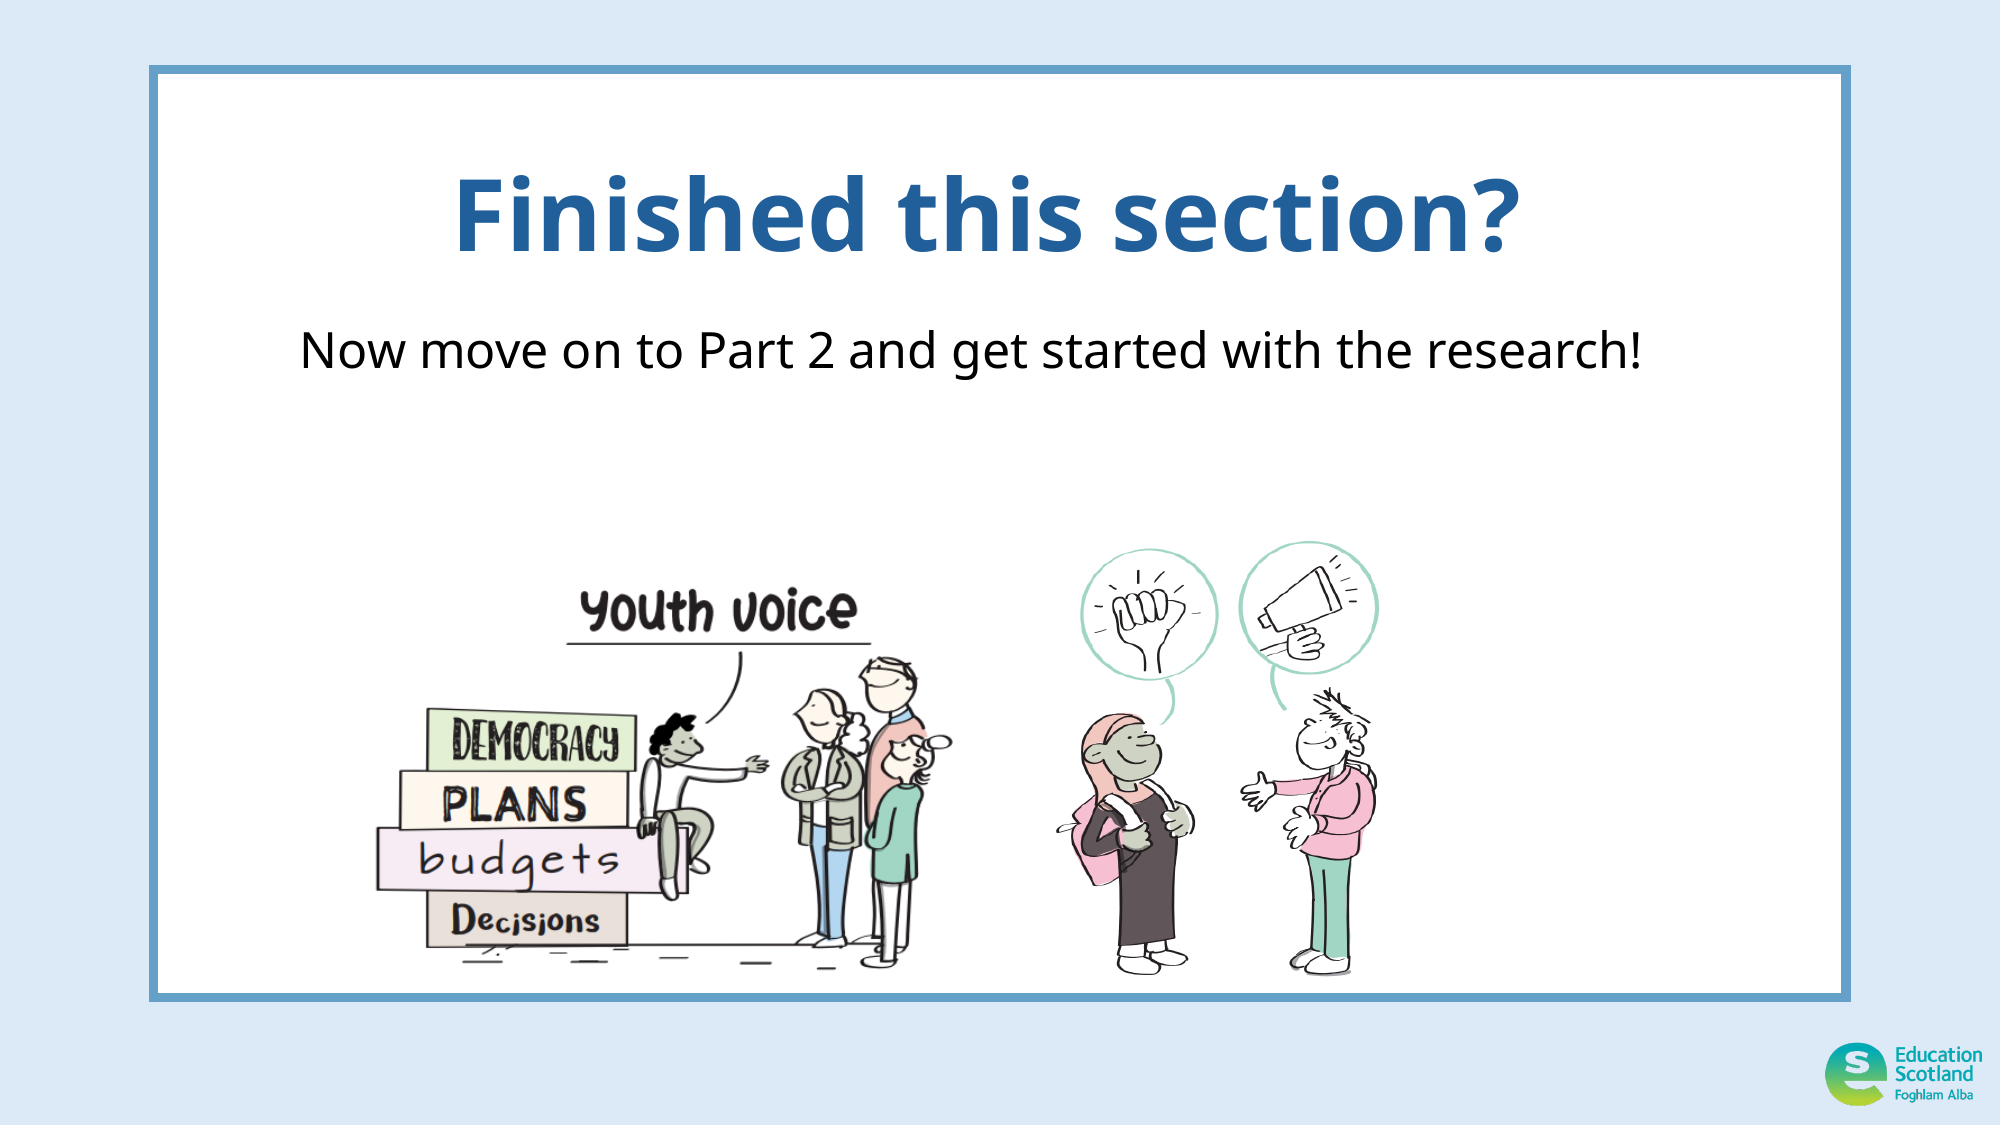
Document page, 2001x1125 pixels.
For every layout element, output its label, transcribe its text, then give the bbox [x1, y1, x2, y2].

picture [999, 512, 1455, 987]
subtitle Now move on to Part 2 and get started with the research! [156, 317, 1813, 468]
picture [1825, 1042, 1982, 1106]
picture [360, 552, 964, 987]
title Finished this section? [156, 125, 1844, 297]
